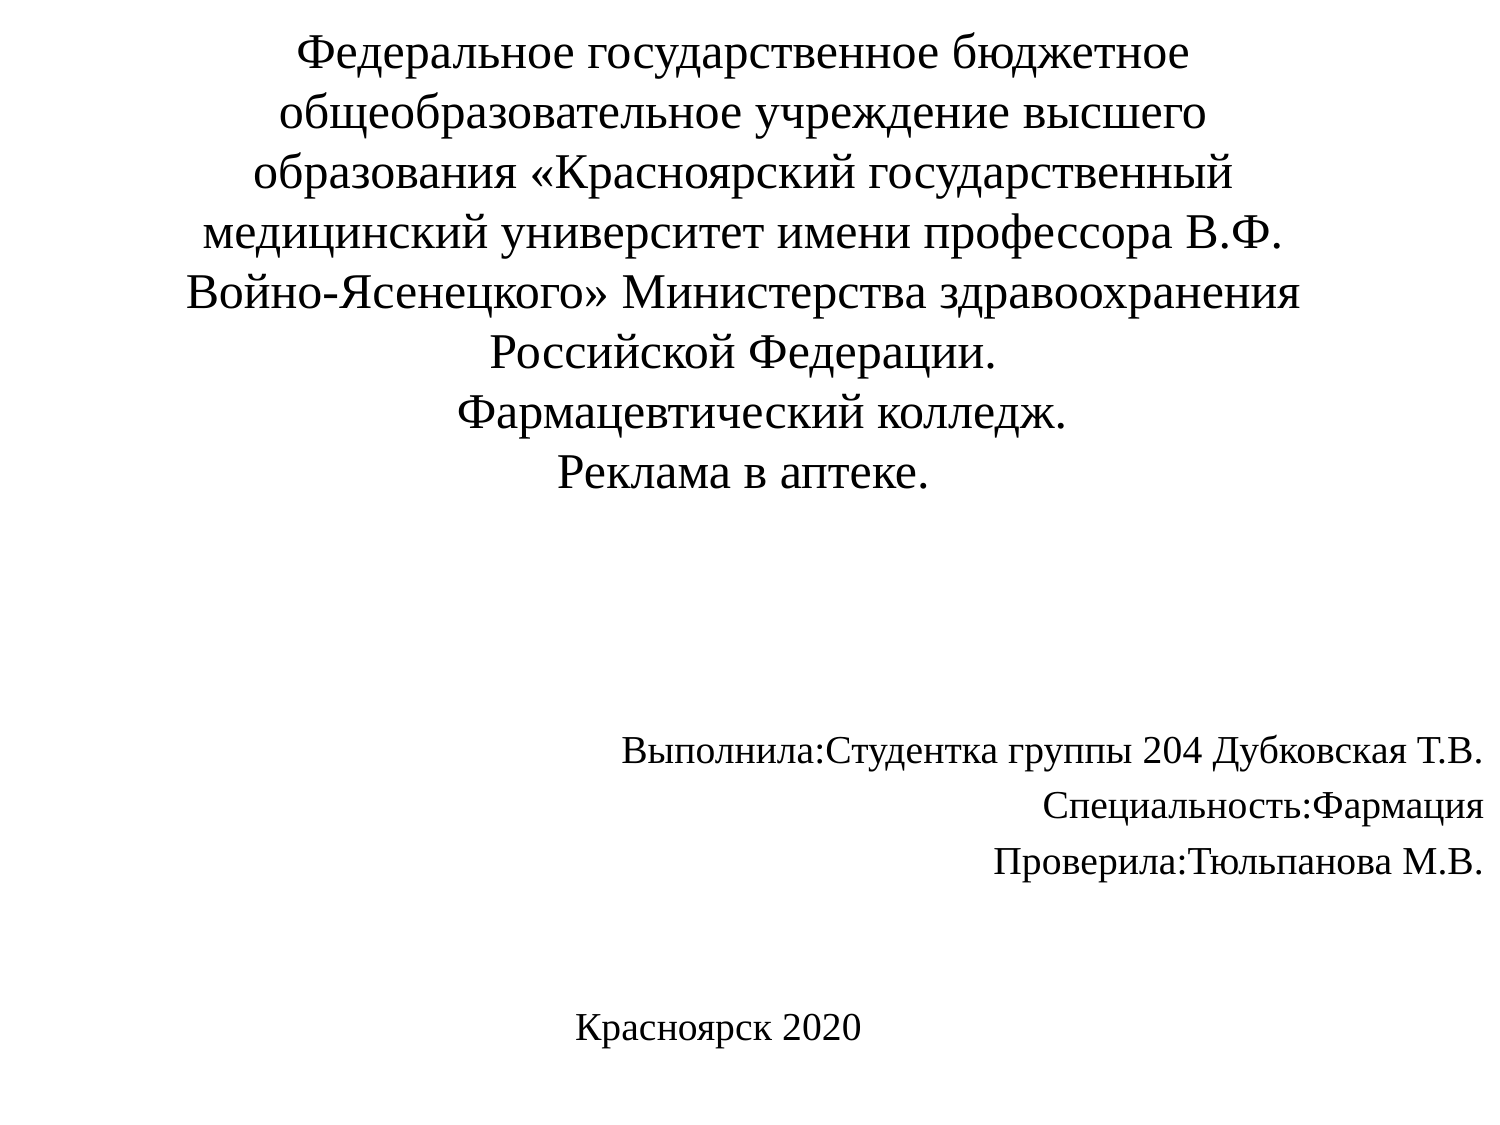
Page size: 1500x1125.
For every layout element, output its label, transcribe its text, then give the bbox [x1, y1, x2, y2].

title Федеральное государственное бюджетное общеобразовательное учреждение высшего образования «Красноярский государственный медицинский университет имени профессора В.Ф. Войно-Ясенецкого» Министерства здравоохранения Российской Федерации. Фармацевтический колледж. Реклама в аптеке. [135, 137, 1351, 379]
subtitle Выполнила:Студентка группы 204 Дубковская Т.В. Специальность:Фармация Проверила:Тюльпанова М.В. Красноярск 2020 [450, 716, 1500, 1059]
